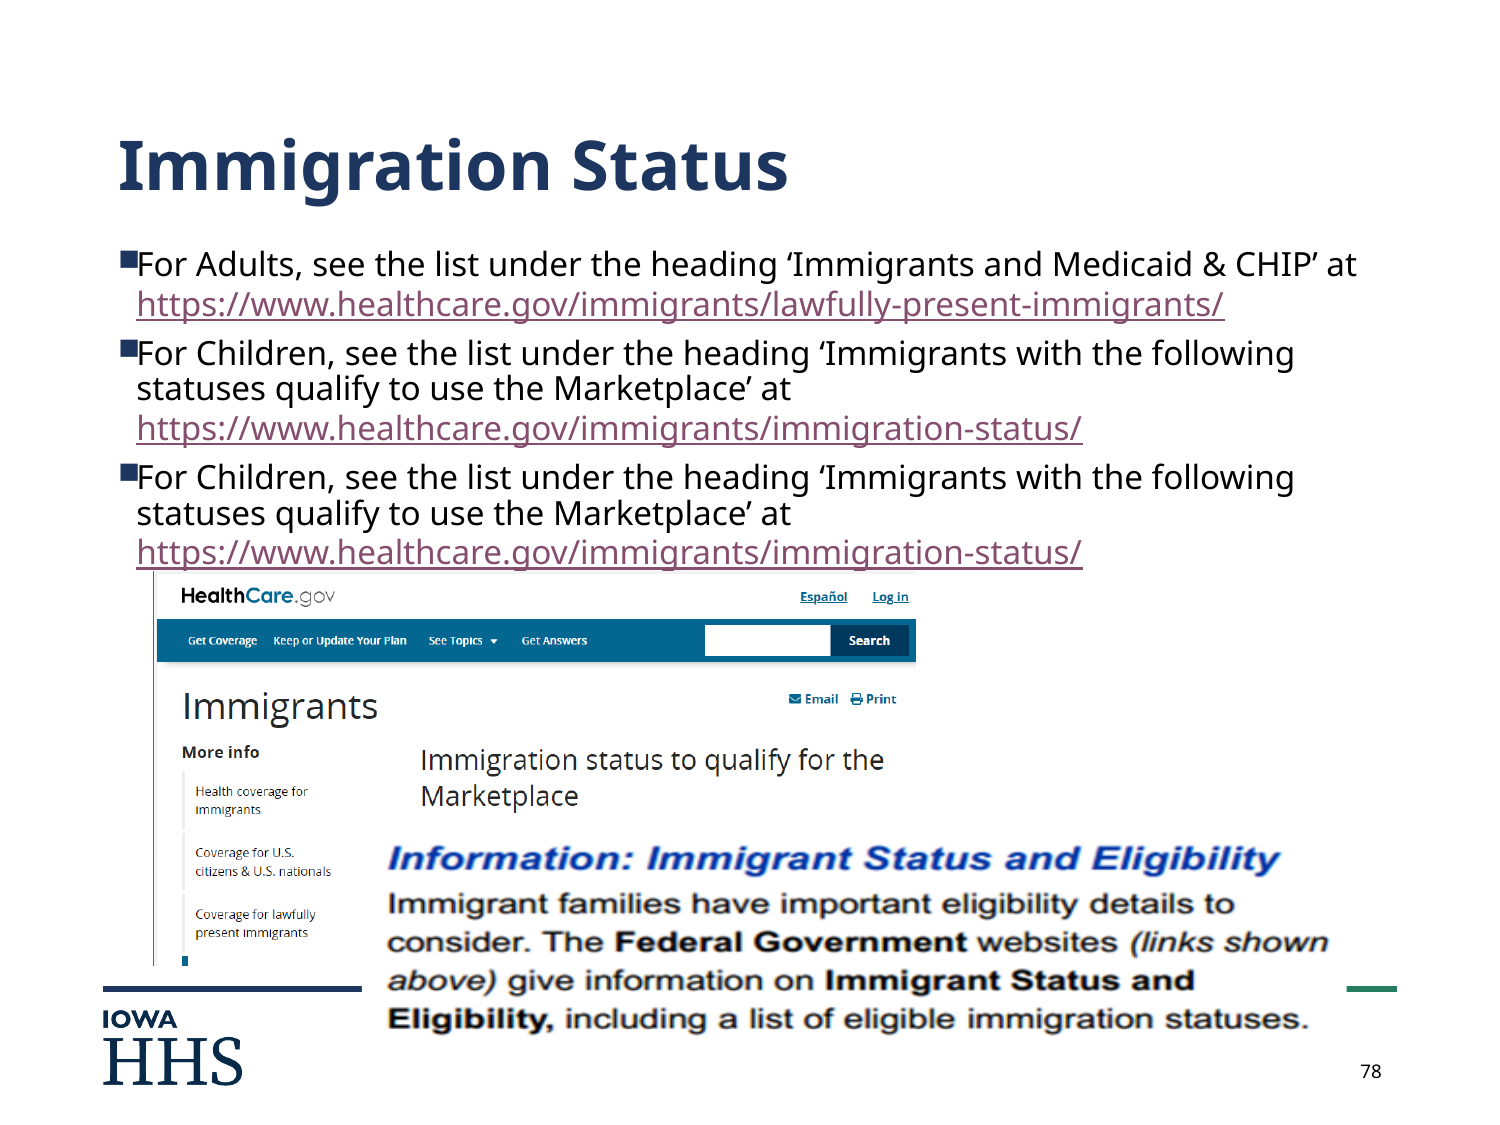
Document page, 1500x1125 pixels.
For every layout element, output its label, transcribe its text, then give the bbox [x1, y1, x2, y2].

picture [706, 626, 908, 655]
picture [461, 639, 474, 646]
picture [153, 571, 1347, 1043]
picture [241, 639, 256, 644]
picture [570, 639, 579, 644]
picture [330, 637, 339, 644]
list For Adults, see the list under the heading ‘Immigrants and Medicaid & CHIP’ at https://www.healthcare.gov/immigrants/lawfully-present-immigrants/ For Children, see the list under the heading ‘Immigrants with the following statuses qualify to use the Marketplace’ at https://www.healthcare.gov/immigrants/immigration-status/ For Children, see the list under the heading ‘Immigrants with the following statuses qualify to use the Marketplace’ at https://www.healthcare.gov/immigrants/immigration-status/ [103, 240, 1397, 588]
slide_number 78 [1059, 1042, 1397, 1103]
title Immigration Status [103, 59, 1397, 240]
picture [103, 1010, 242, 1086]
picture [218, 639, 233, 644]
